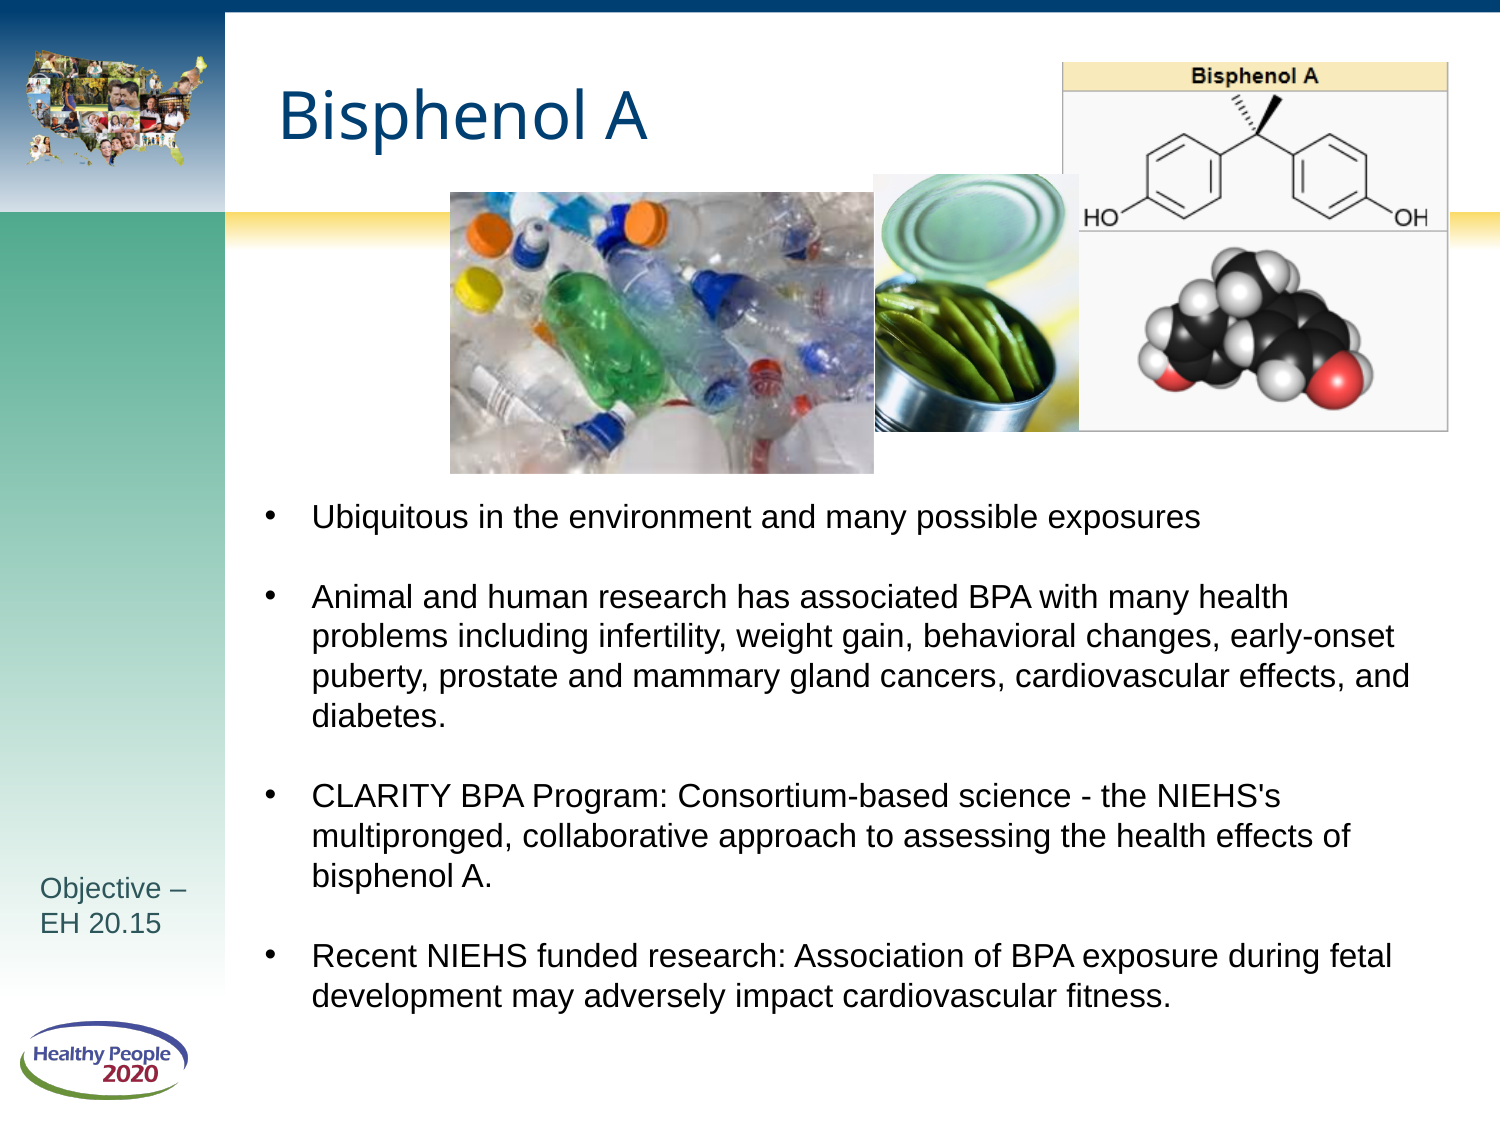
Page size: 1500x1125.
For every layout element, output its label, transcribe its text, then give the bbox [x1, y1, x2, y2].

text_box Objective – EH 20.15 [24, 862, 213, 948]
title Bisphenol A [262, 24, 1489, 201]
picture [449, 62, 1451, 475]
text_box Ubiquitous in the environment and many possible exposures Animal and human research has associated BPA with many health problems including infertility, weight gain, behavioral changes, early-onset puberty, prostate and mammary gland cancers, cardiovascular effects, and diabetes. CLARITY BPA Program: Consortium-based science - the NIEHS's multipronged, collaborative approach to assessing the health effects of bisphenol A. Recent NIEHS funded research: Association of BPA exposure during fetal development may adversely impact cardiovascular fitness. [249, 487, 1450, 1052]
picture [24, 50, 208, 169]
picture [20, 1021, 188, 1100]
